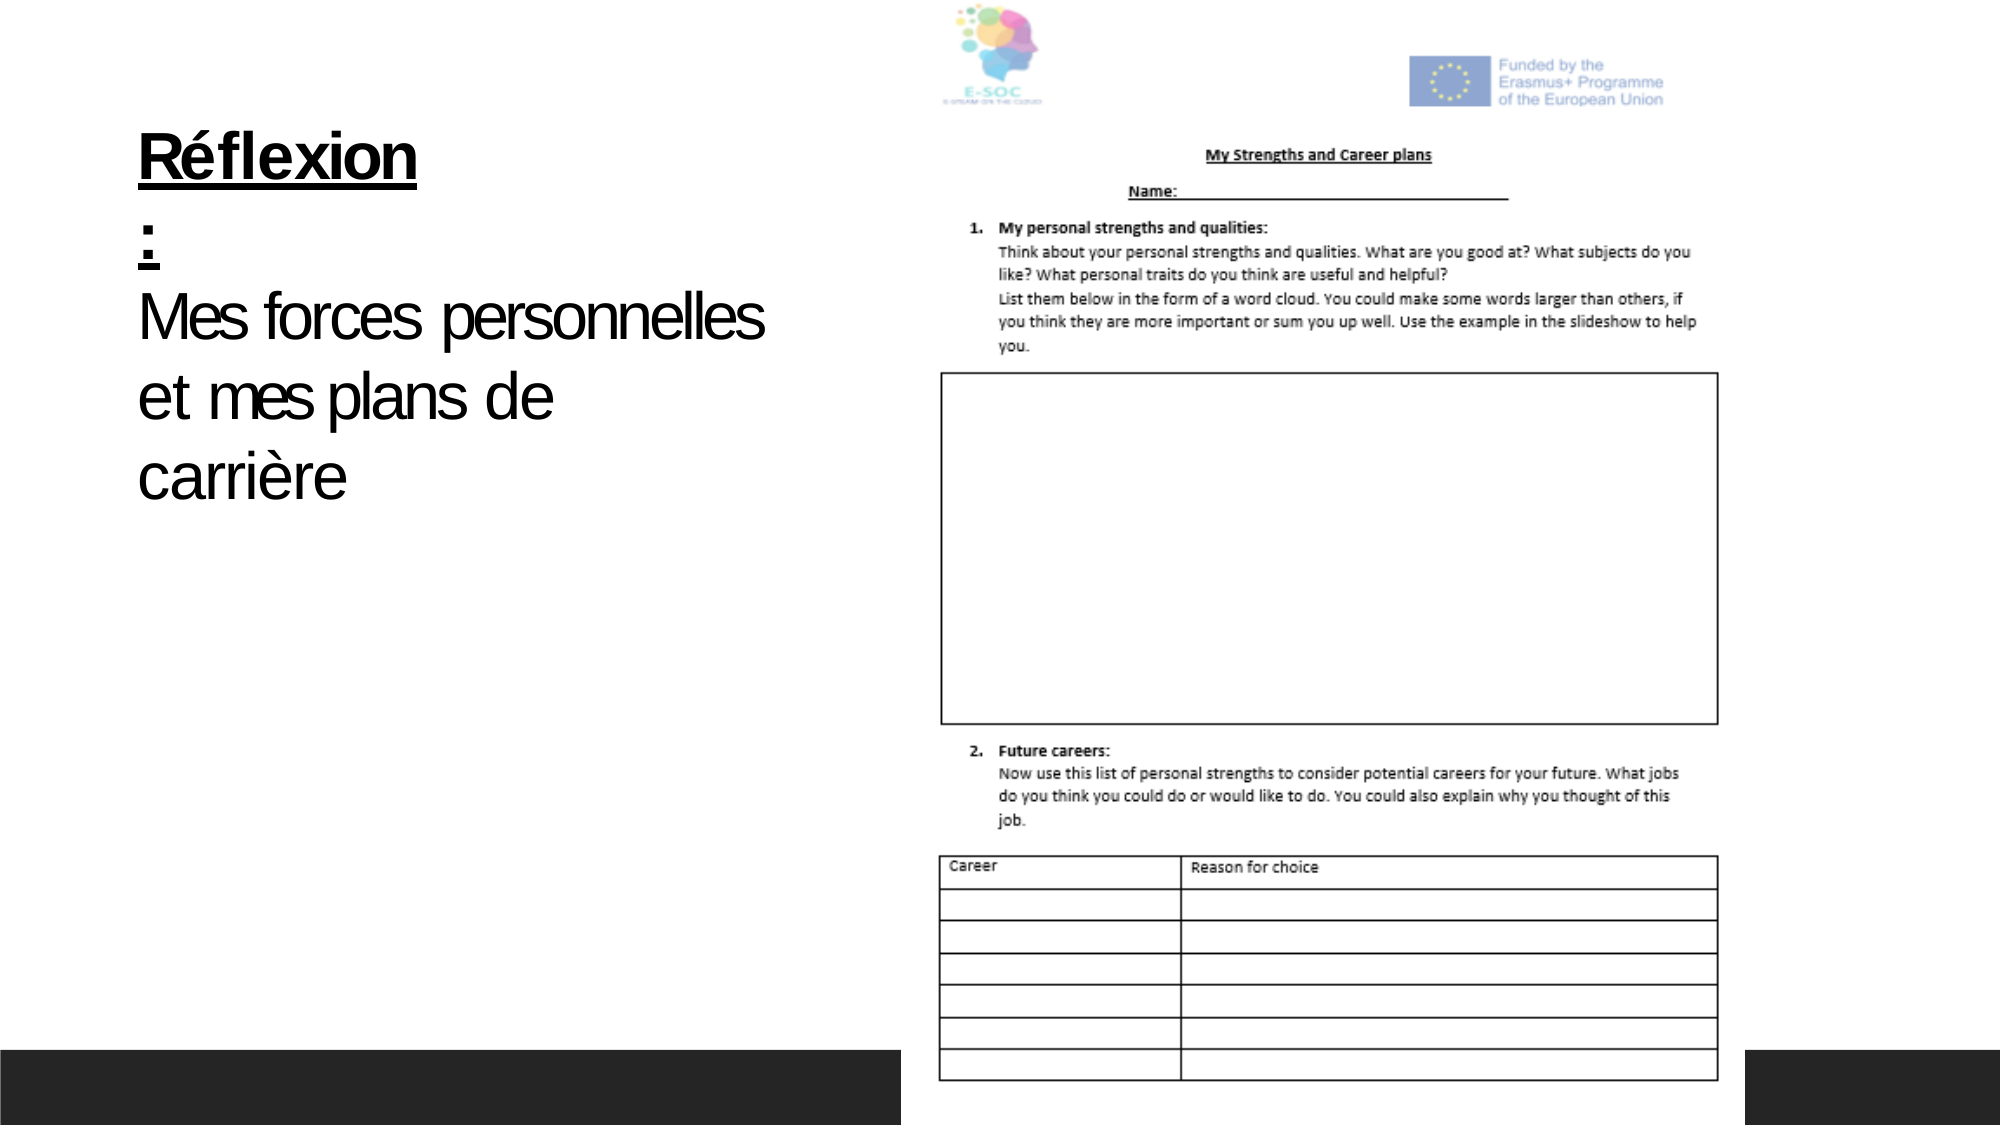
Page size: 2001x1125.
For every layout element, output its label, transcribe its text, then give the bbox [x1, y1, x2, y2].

picture [901, 0, 1745, 1125]
text_box Réflexion: [135, 110, 422, 270]
text_box Mes forces personnelles et mes plans de carrière [135, 270, 787, 513]
